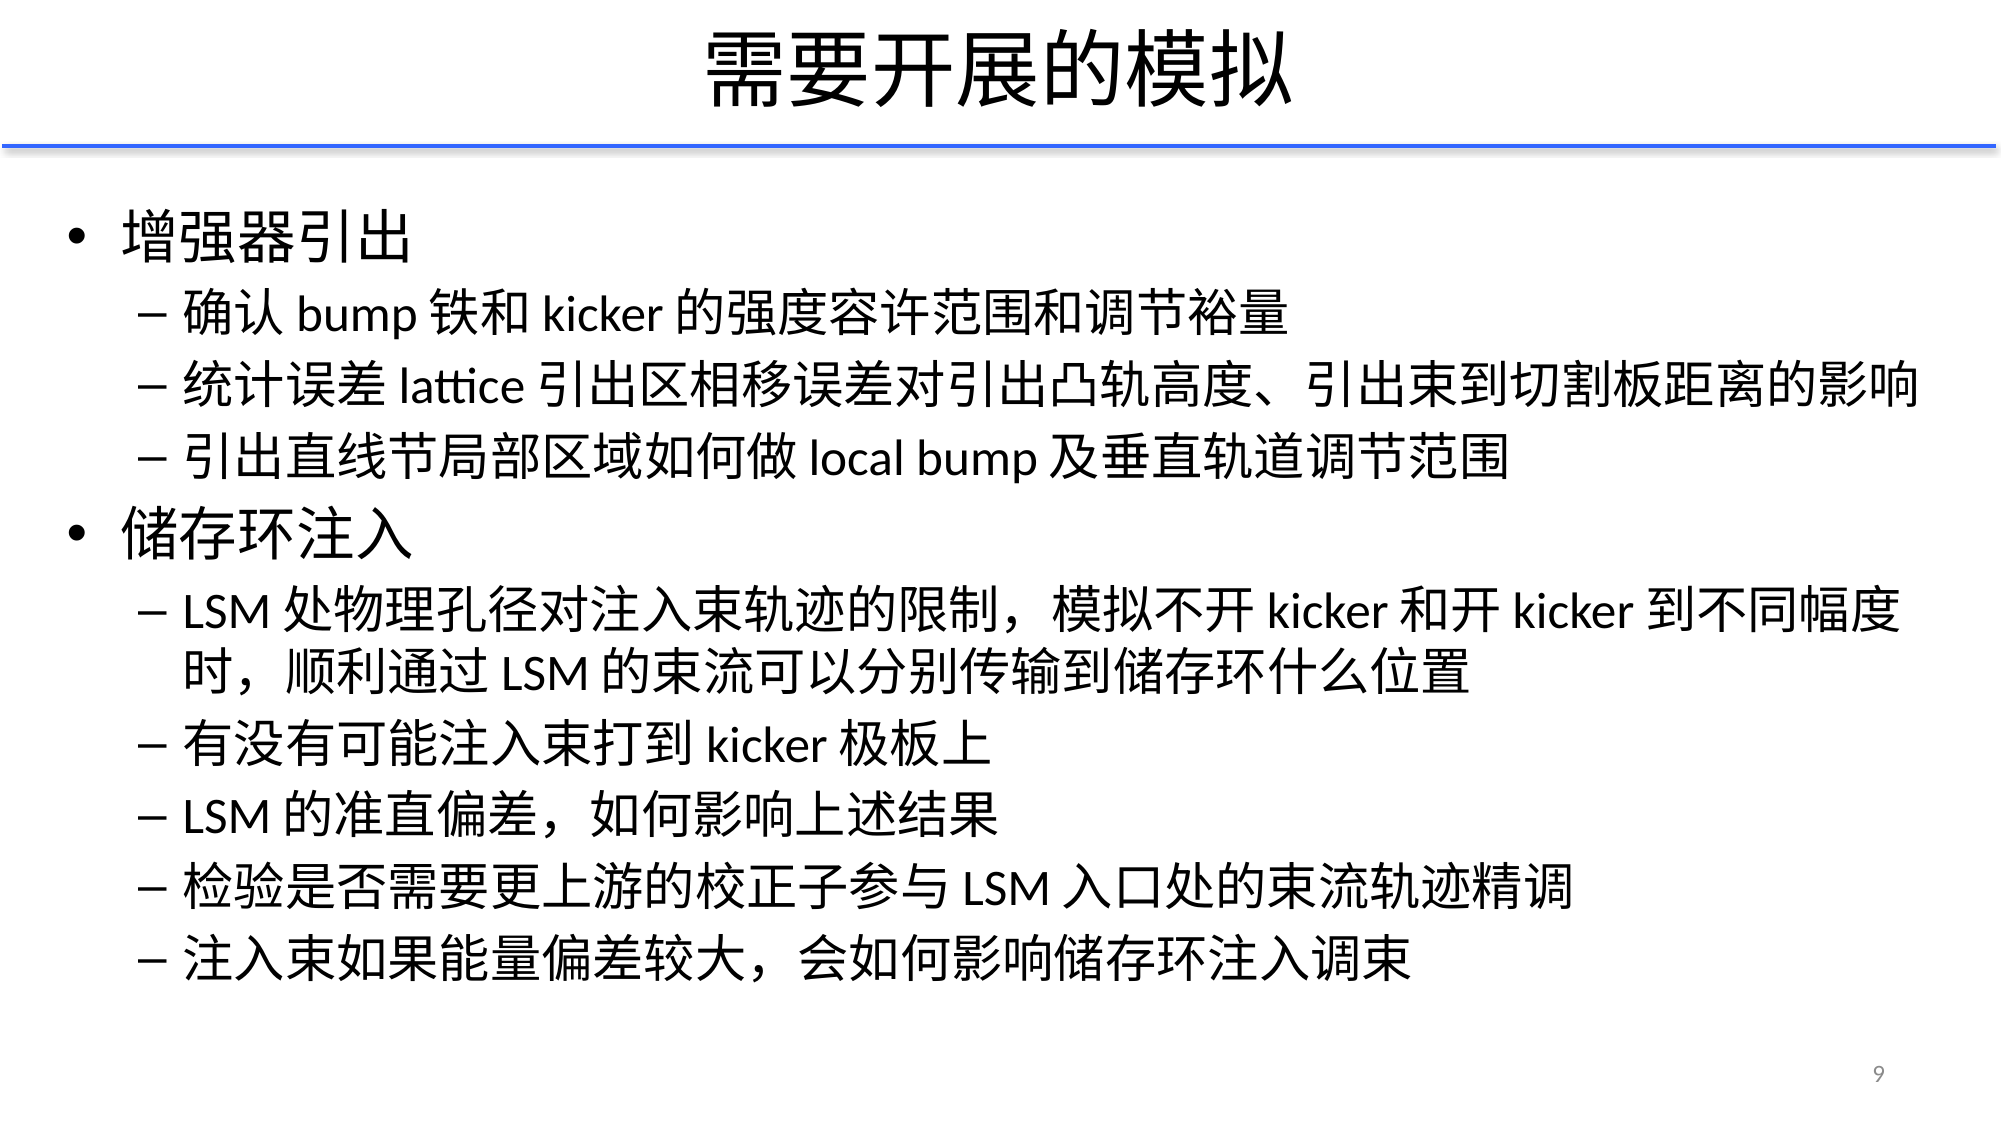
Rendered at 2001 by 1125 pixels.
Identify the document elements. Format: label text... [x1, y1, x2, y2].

list 增强器引出 确认bump铁和kicker的强度容许范围和调节裕量 统计误差lattice引出区相移误差对引出凸轨高度、引出束到切割板距离的影响 引出直线节局部区域如何做local bump及垂直轨道调节范围 储存环注入 LSM处物理孔径对注入束轨迹的限制，模拟不开kicker和开kicker到不同幅度时，顺利通过LSM的束流可以分别传输到储存环什么位置 有没有可能注入束打到kicker极板上 LSM的准直偏差，如何影响上述结果 检验是否需要更上游的校正子参与LSM入口处的束流轨迹精调 注入束如果能量偏差较大，会如何影响储存环注入调束 [51, 192, 1945, 1021]
title 需要开展的模拟 [1, 8, 1995, 126]
slide_number 9 [1433, 1042, 1900, 1103]
